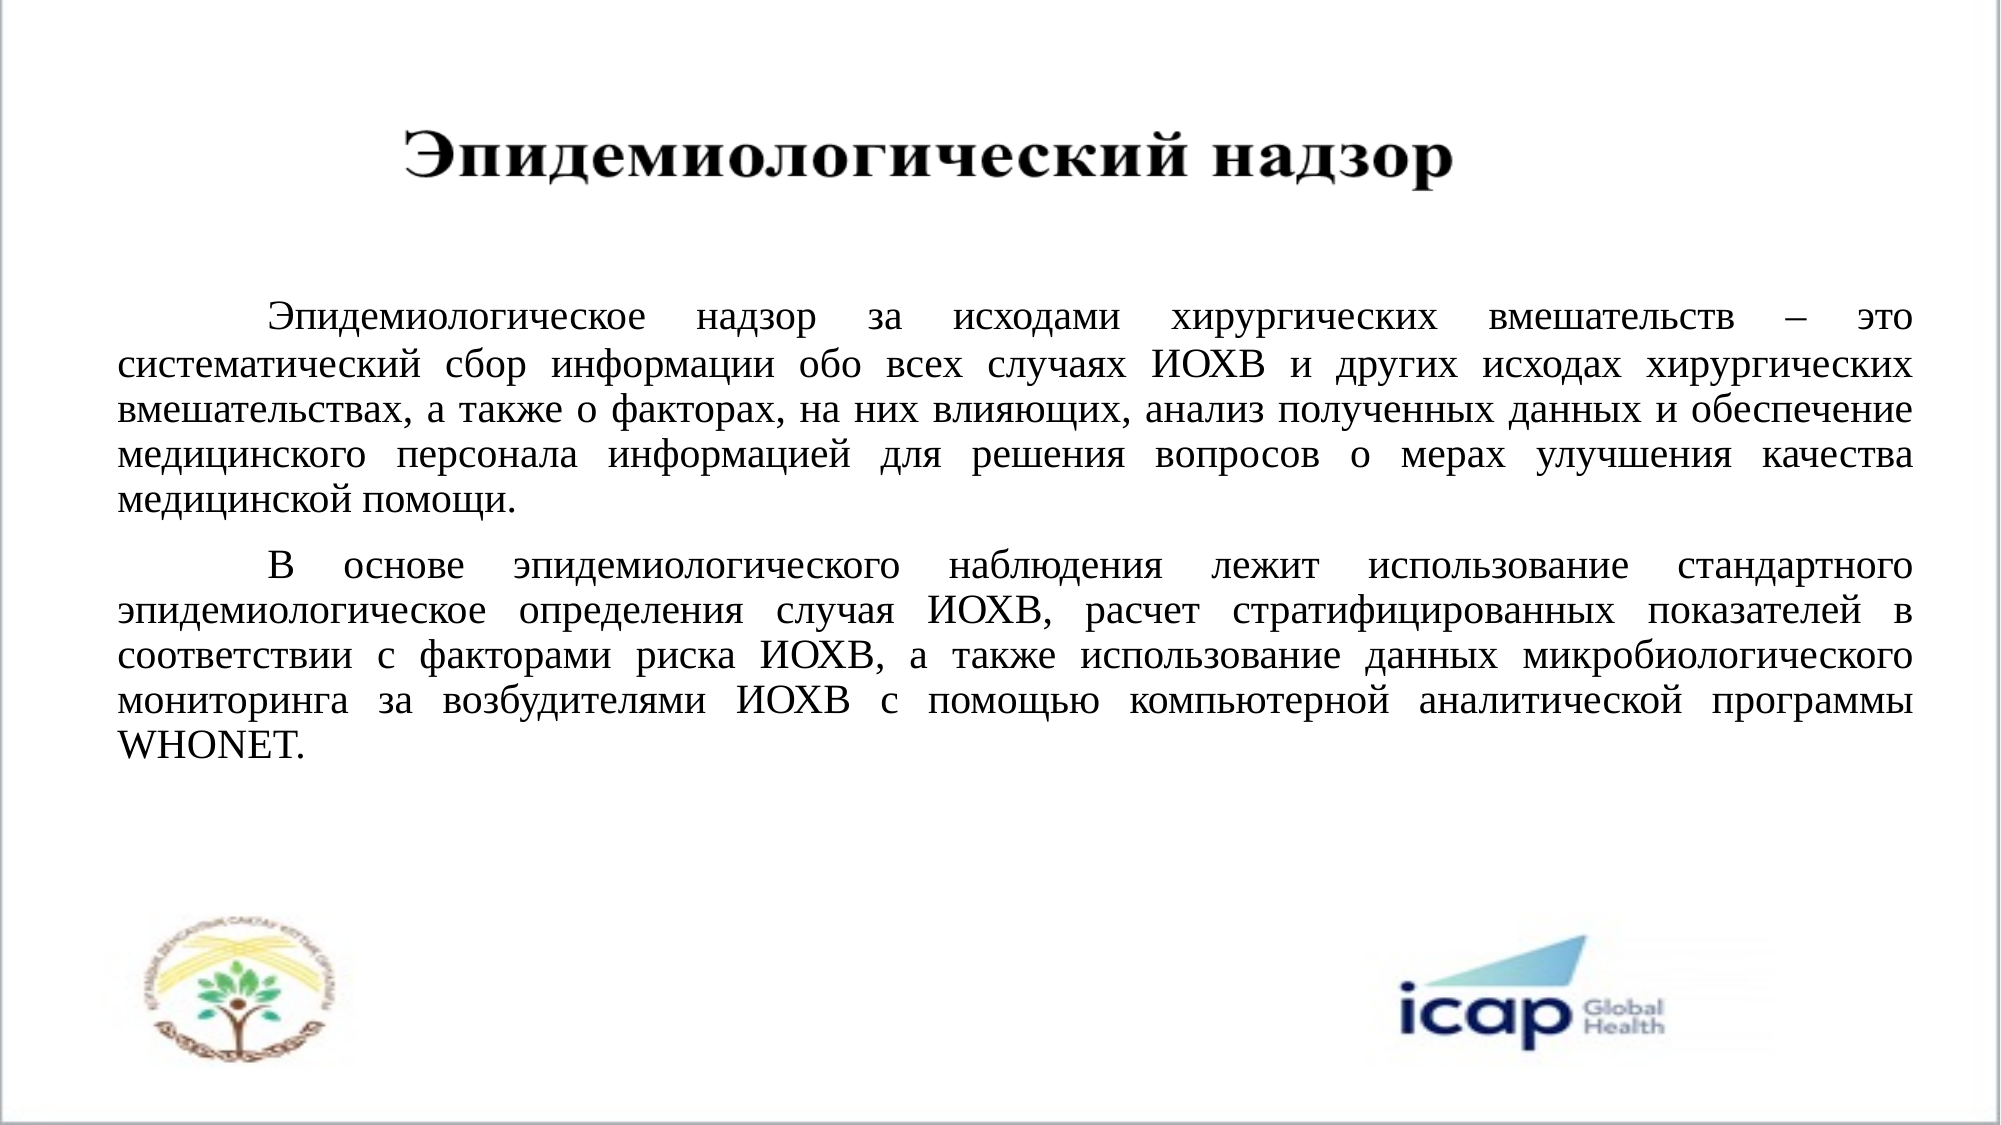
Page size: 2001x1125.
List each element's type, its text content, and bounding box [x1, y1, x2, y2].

list Эпидемиологическое надзор за исходами хирургических вмешательств – это систематический сбор информации обо всех случаях ИОХВ и других исходах хирургических вмешательствах, а также о факторах, на них влияющих, анализ полученных данных и обеспечение медицинского персонала информацией для решения вопросов о мерах улучшения качества медицинской помощи. В основе эпидемиологического наблюдения лежит использование стандартного эпидемиологическое определения случая ИОХВ, расчет стратифицированных показателей в соответствии с факторами риска ИОХВ, а также использование данных микробиологического мониторинга за возбудителями ИОХВ с помощью компьютерной аналитической программы WHONET. [102, 196, 1930, 1005]
picture [0, 0, 2001, 1125]
